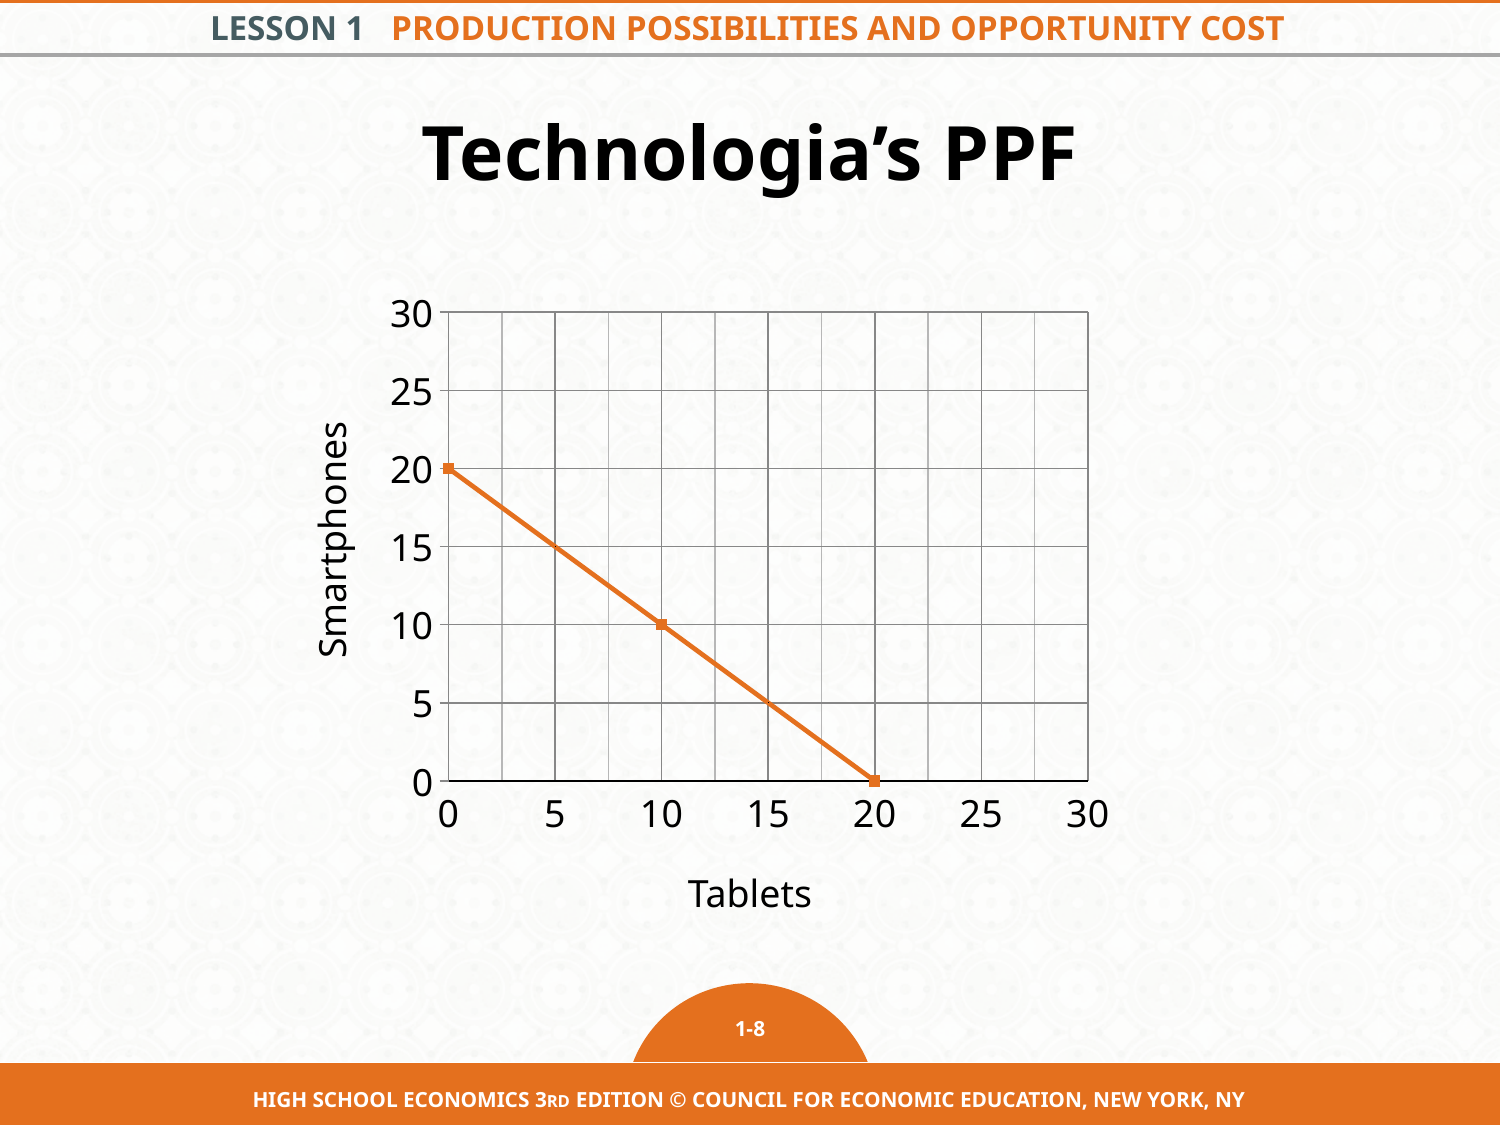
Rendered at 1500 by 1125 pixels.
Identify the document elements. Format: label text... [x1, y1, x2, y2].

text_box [301, 274, 1126, 924]
picture [0, 3, 1500, 53]
title Technologia’s PPF [75, 56, 1425, 244]
picture [0, 57, 1500, 1062]
